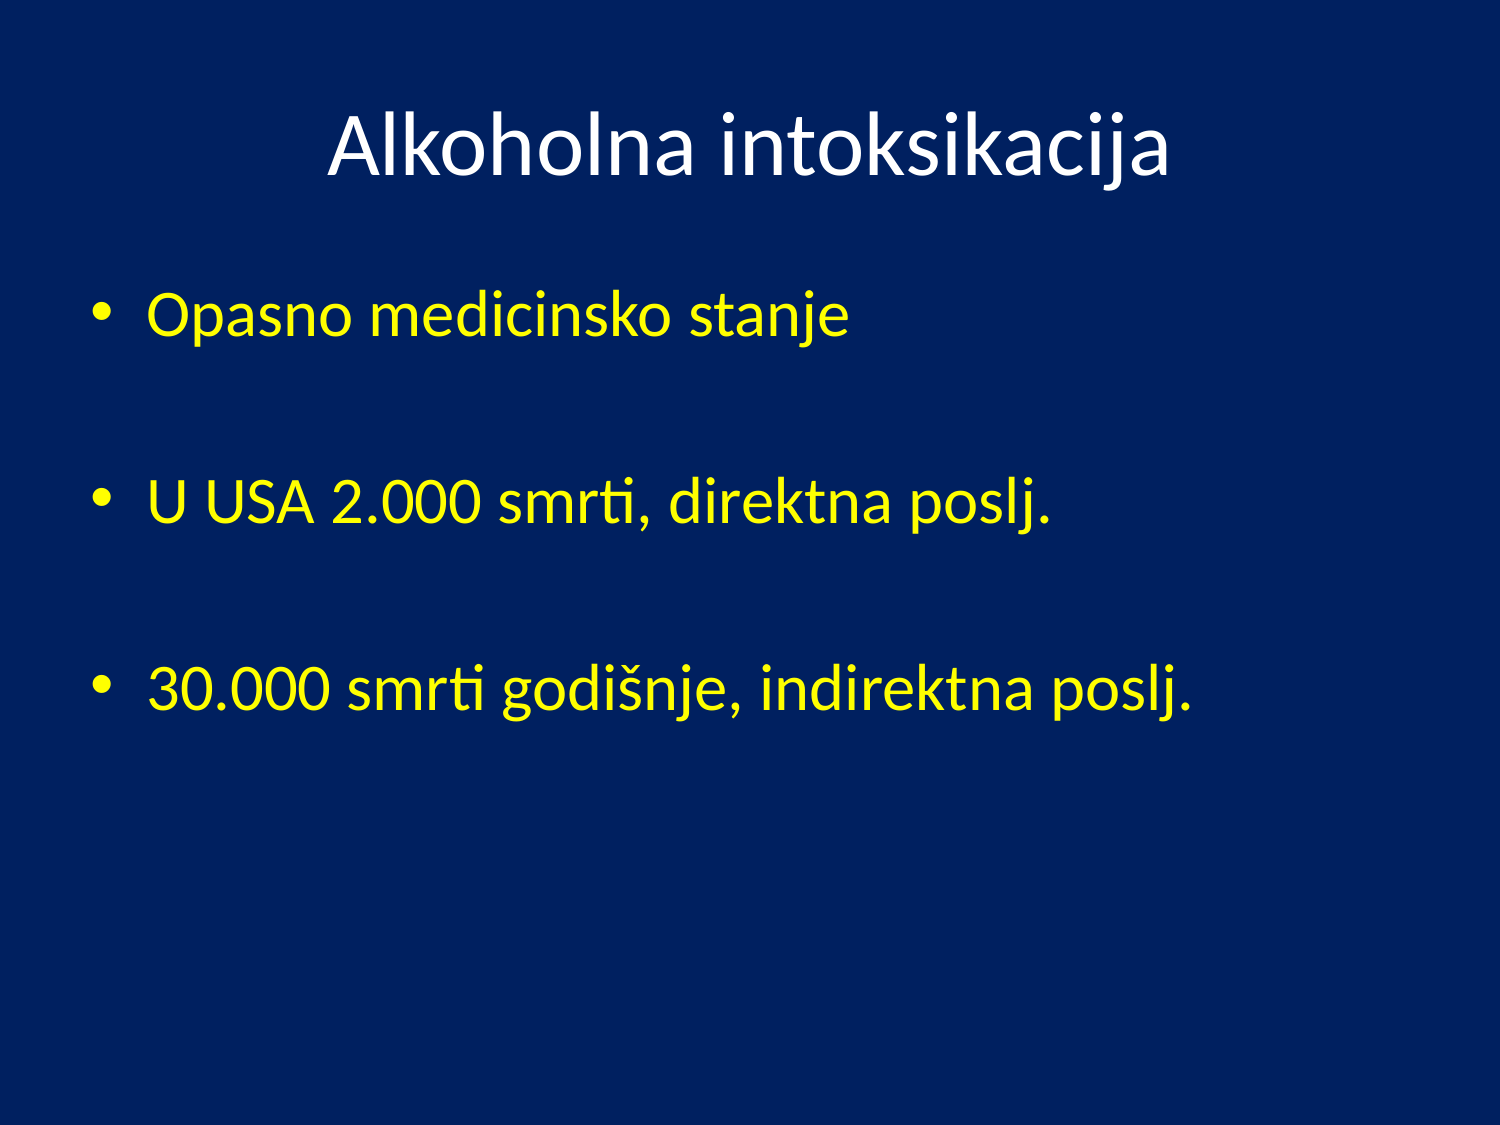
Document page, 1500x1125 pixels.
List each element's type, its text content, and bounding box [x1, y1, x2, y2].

title Alkoholna intoksikacija [75, 45, 1425, 233]
list Opasno medicinsko stanje U USA 2.000 smrti, direktna poslj. 30.000 smrti godišnje, indirektna poslj. [75, 262, 1425, 1005]
